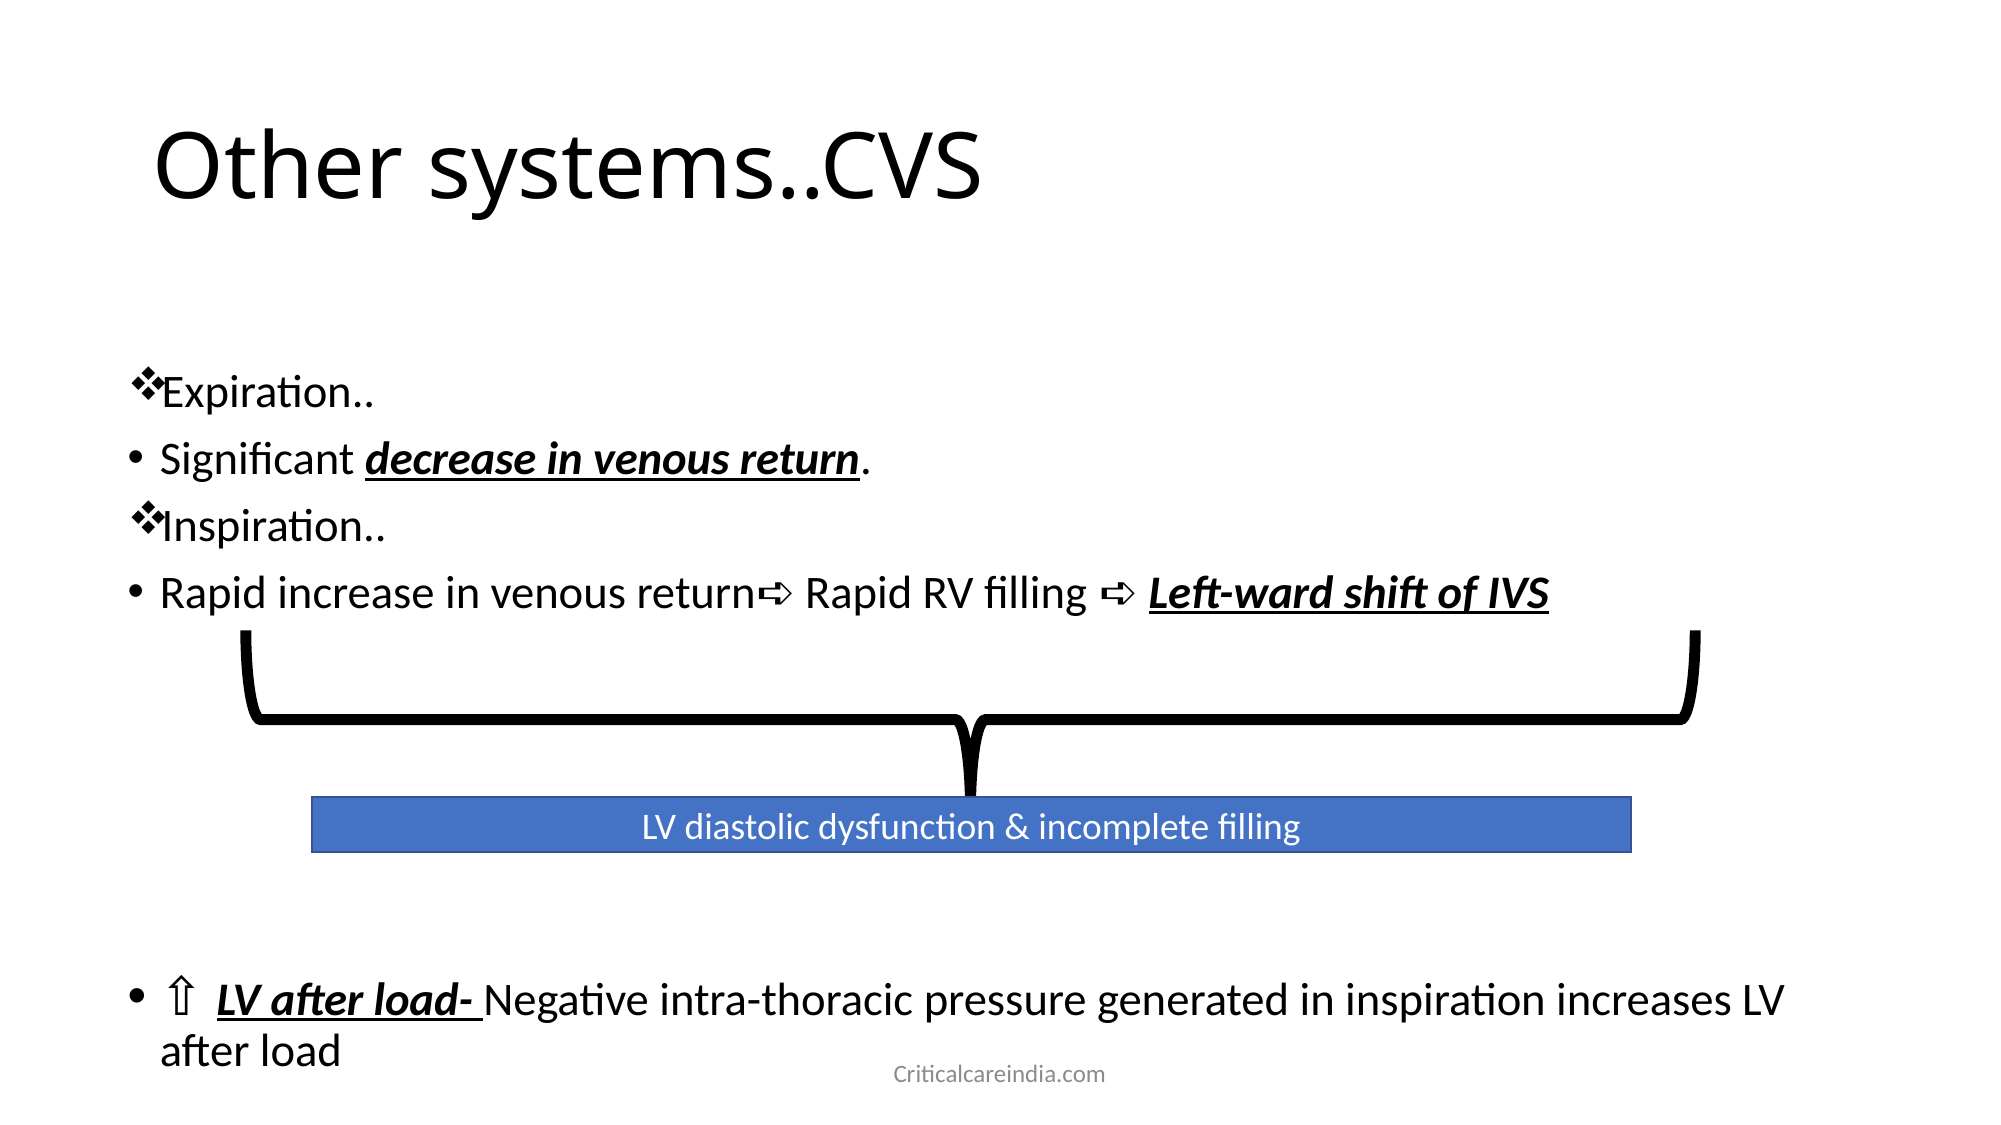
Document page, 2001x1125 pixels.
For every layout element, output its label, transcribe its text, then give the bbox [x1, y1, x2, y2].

text_box LV diastolic dysfunction & incomplete filling [311, 796, 1632, 853]
footer Criticalcareindia.com [662, 1042, 1338, 1103]
list Expiration.. Significant decrease in venous return. Inspiration.. Rapid increase in venous return➪ Rapid RV filling ➪ Left-ward shift of IVS ⇧ LV after load- Negative intra-thoracic pressure generated in inspiration increases LV after load [112, 360, 1888, 1086]
text_box [245, 630, 1696, 796]
title Other systems..CVS [137, 59, 1863, 278]
